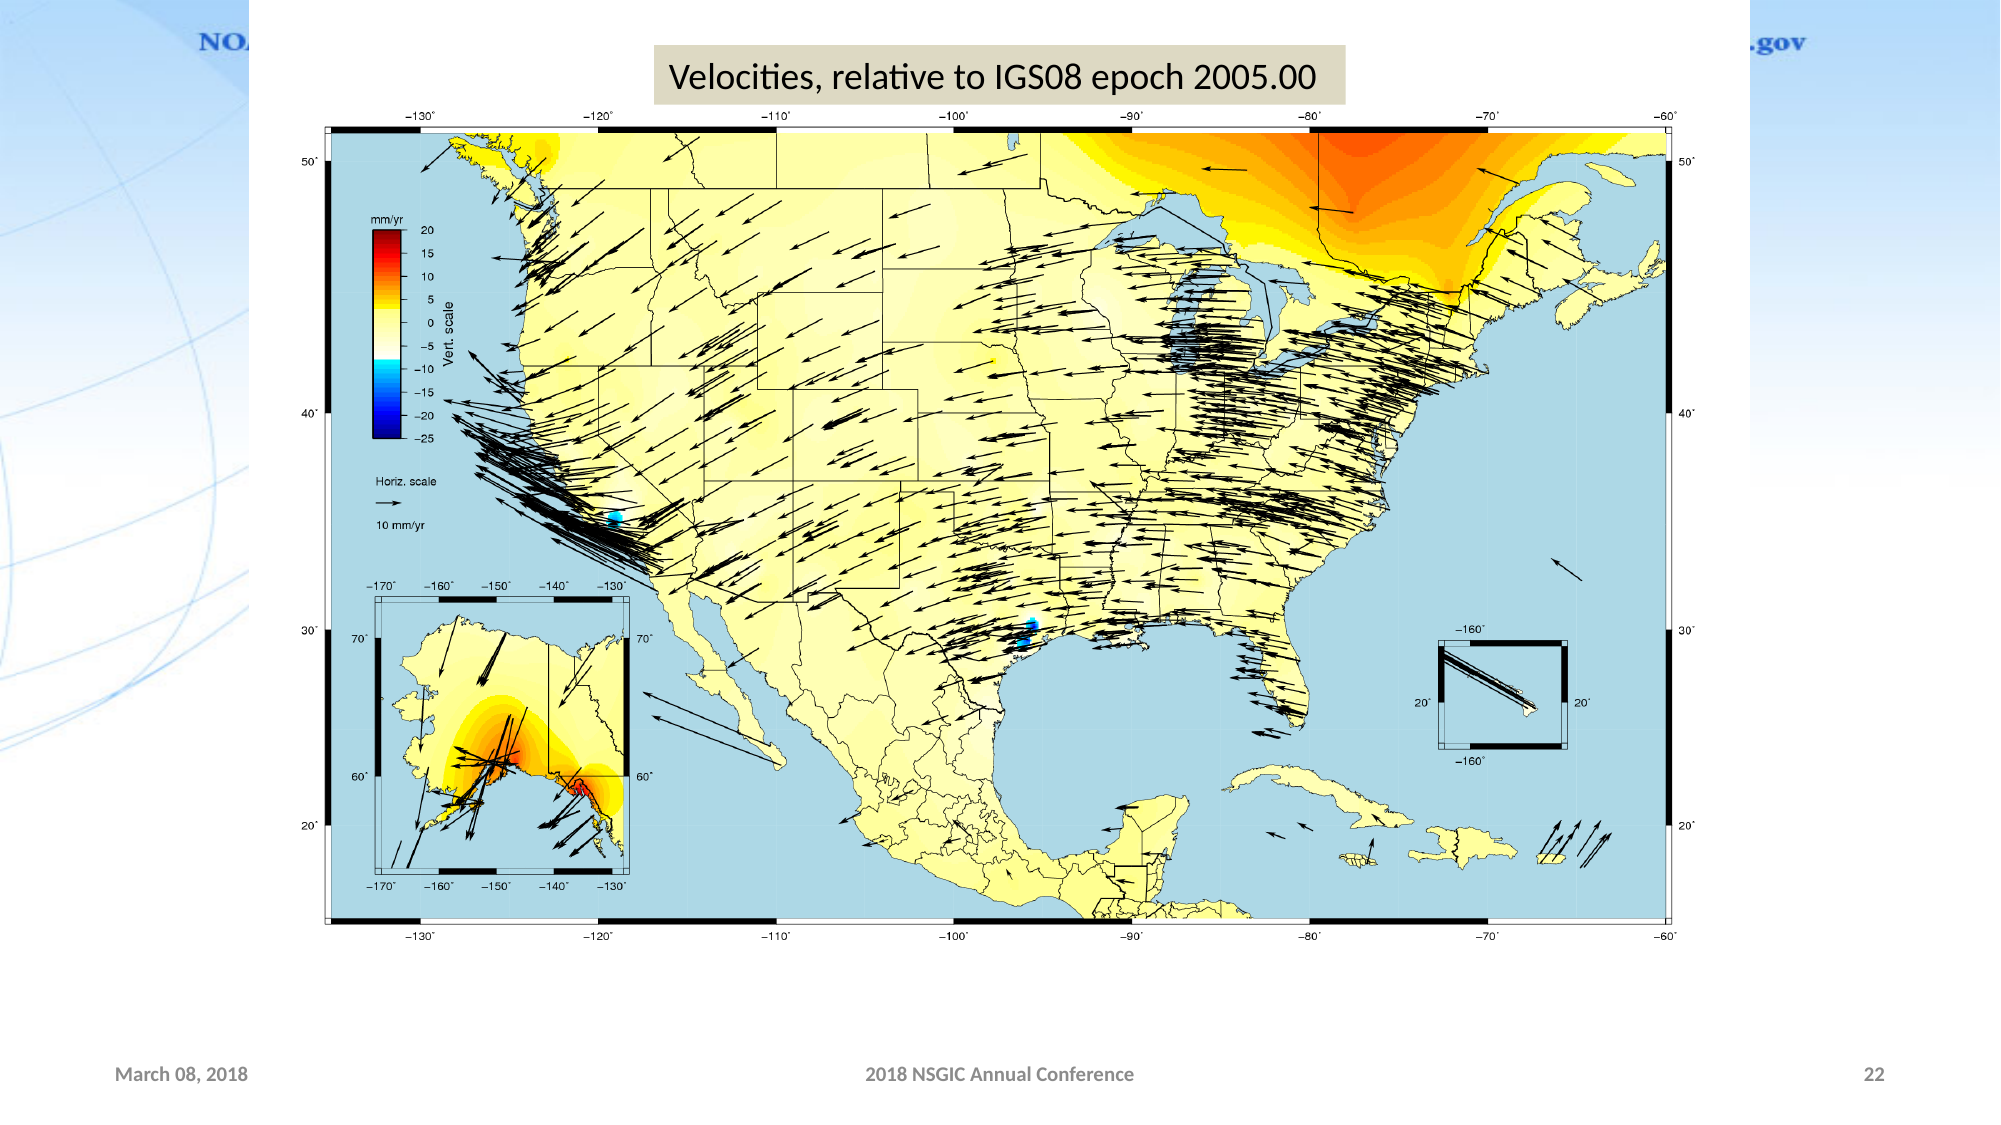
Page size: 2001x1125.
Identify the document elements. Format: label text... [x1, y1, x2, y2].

picture [0, 0, 2001, 1125]
slide_number 22 [1433, 1042, 1900, 1103]
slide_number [99, 1042, 567, 1103]
footer 2018 NSGIC Annual Conference [683, 1042, 1317, 1103]
